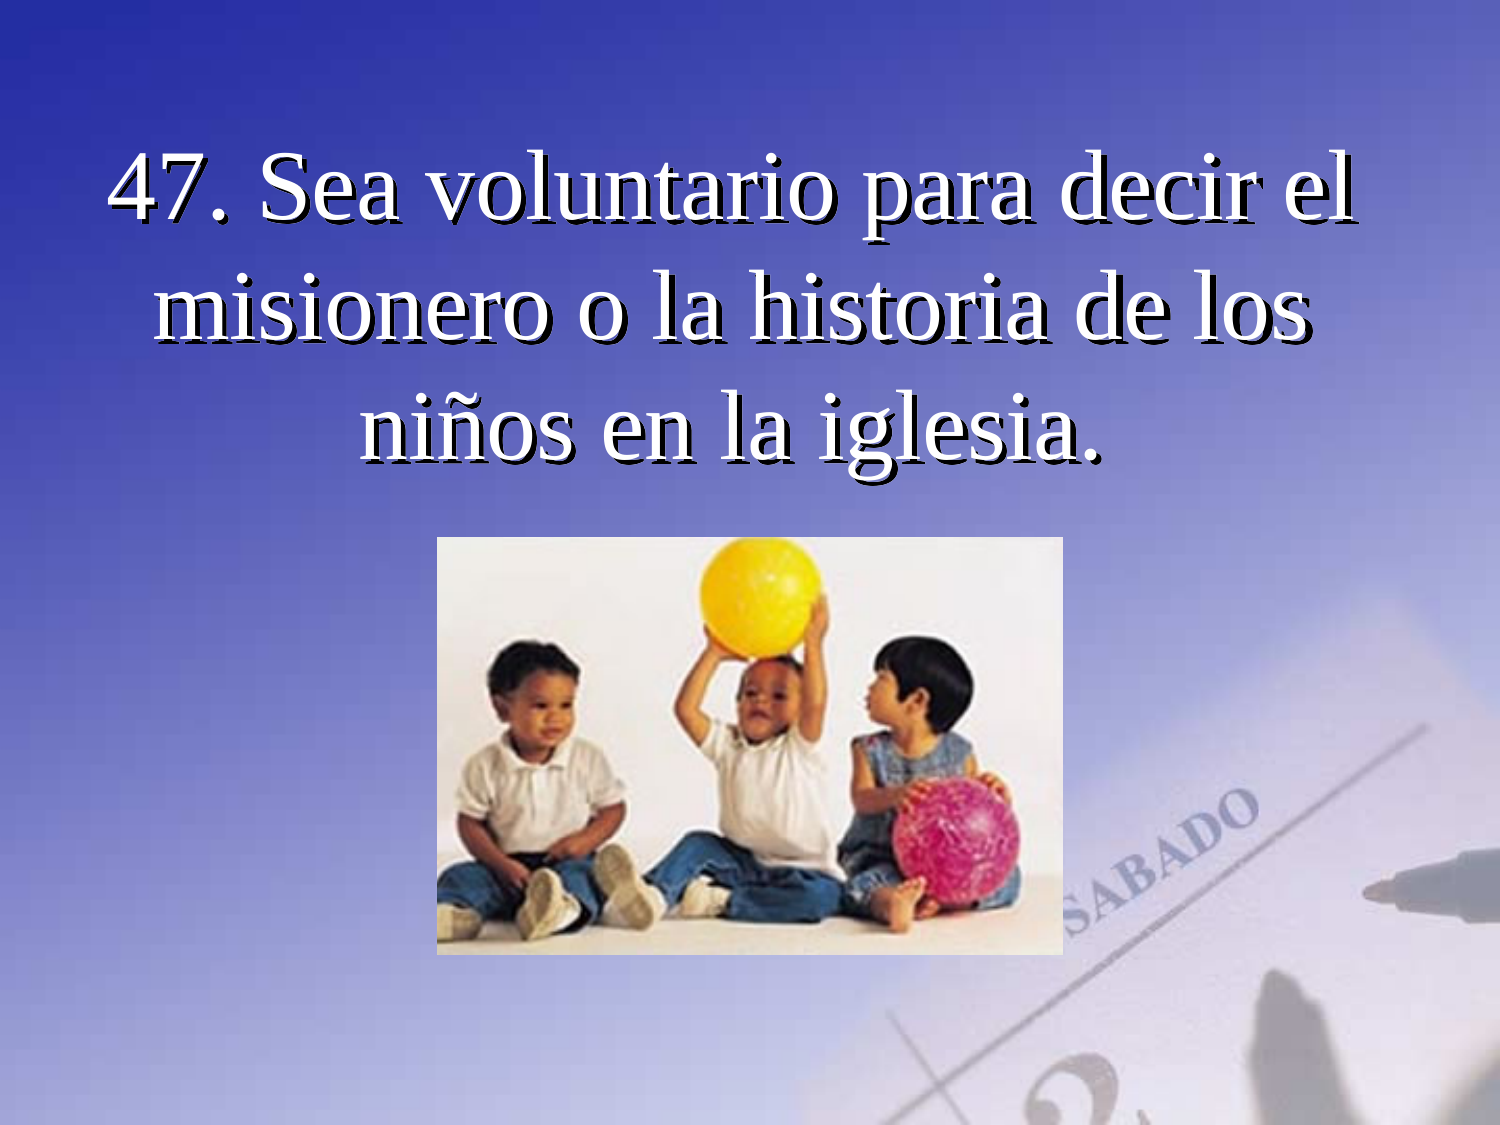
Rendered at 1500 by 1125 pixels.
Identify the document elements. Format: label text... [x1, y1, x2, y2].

picture [0, 0, 1500, 1125]
text_box 47. Sea voluntario para decir el misionero o la historia de los niños en la iglesia. [87, 112, 1375, 488]
